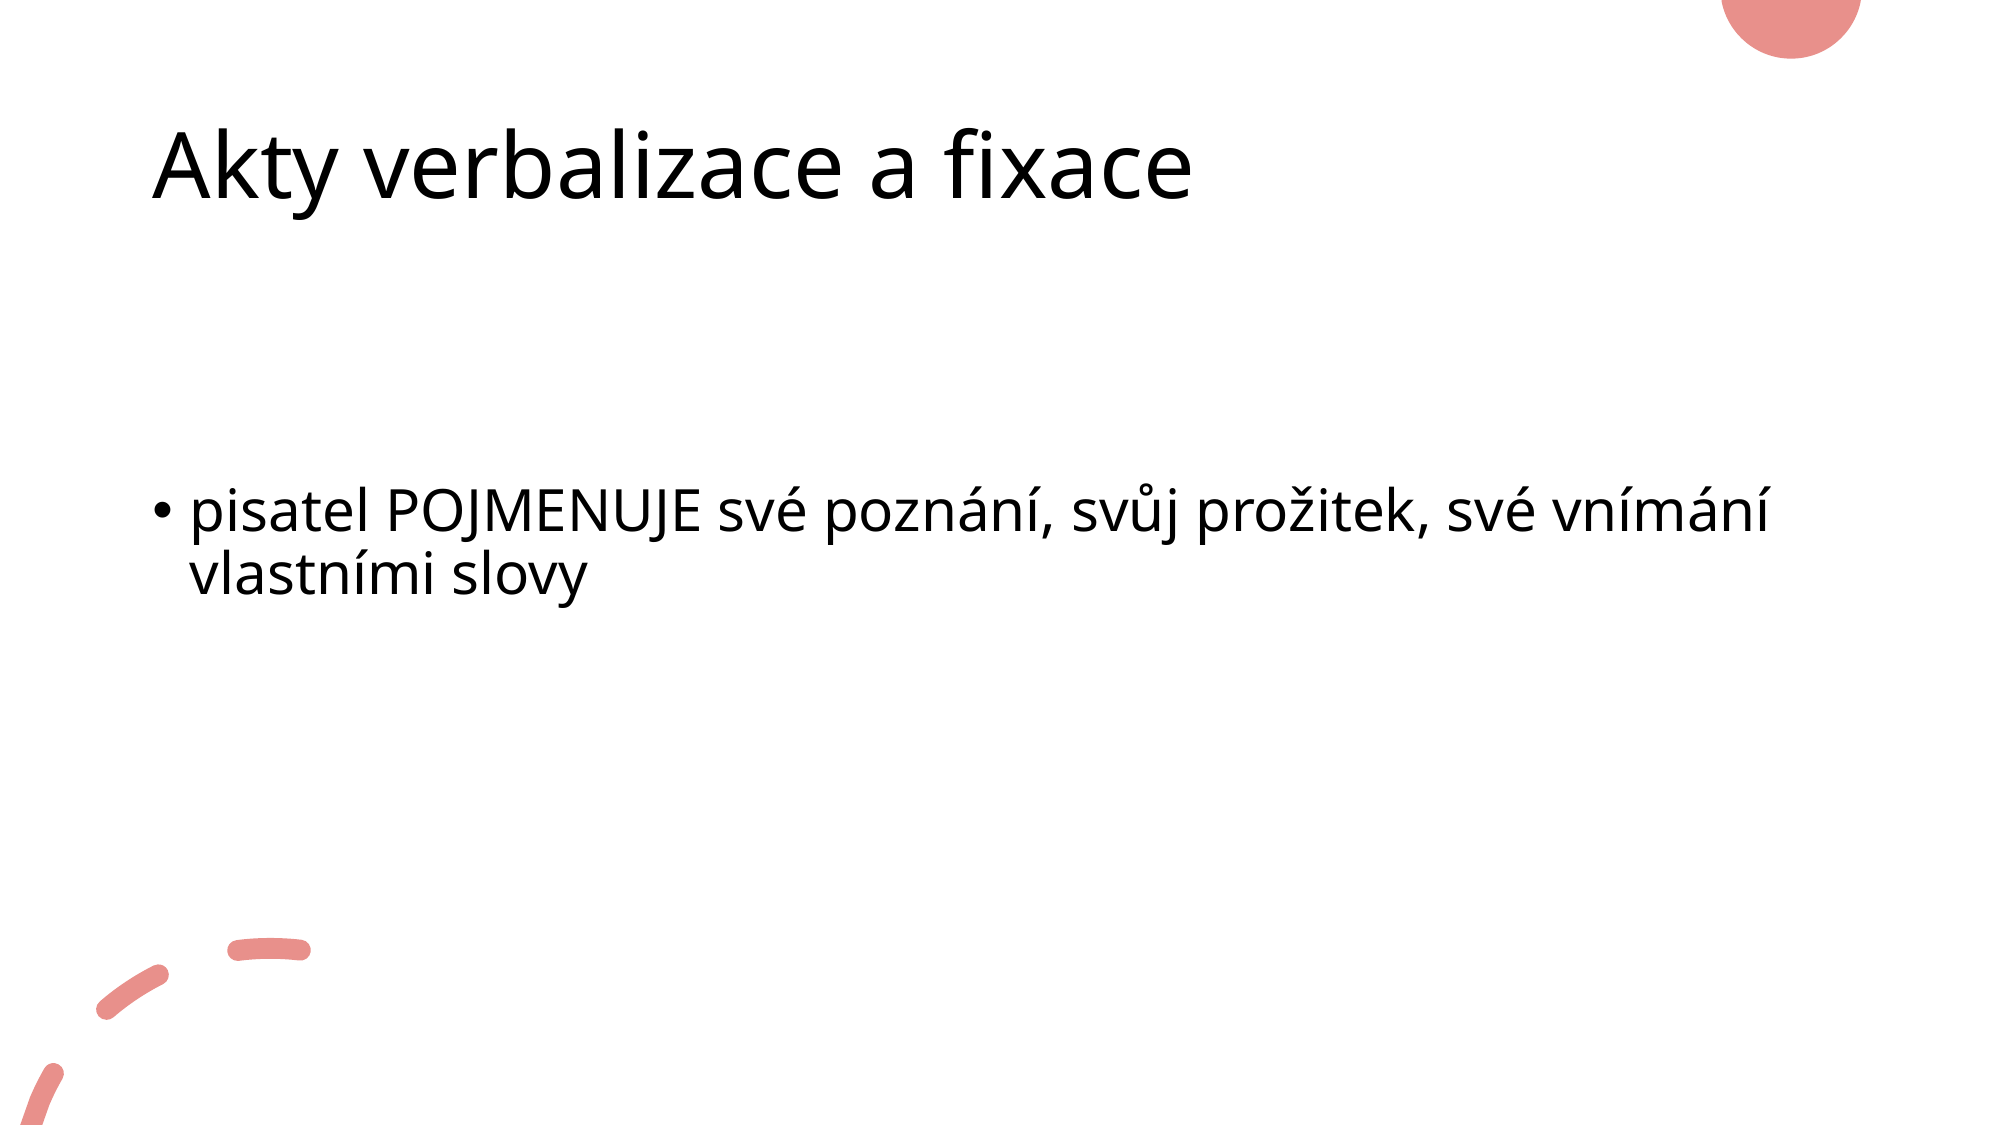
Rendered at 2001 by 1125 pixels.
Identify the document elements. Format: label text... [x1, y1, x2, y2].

title Akty verbalizace a fixace [137, 59, 1863, 278]
list pisatel POJMENUJE své poznání, svůj prožitek, své vnímání vlastními slovy [137, 299, 1863, 933]
